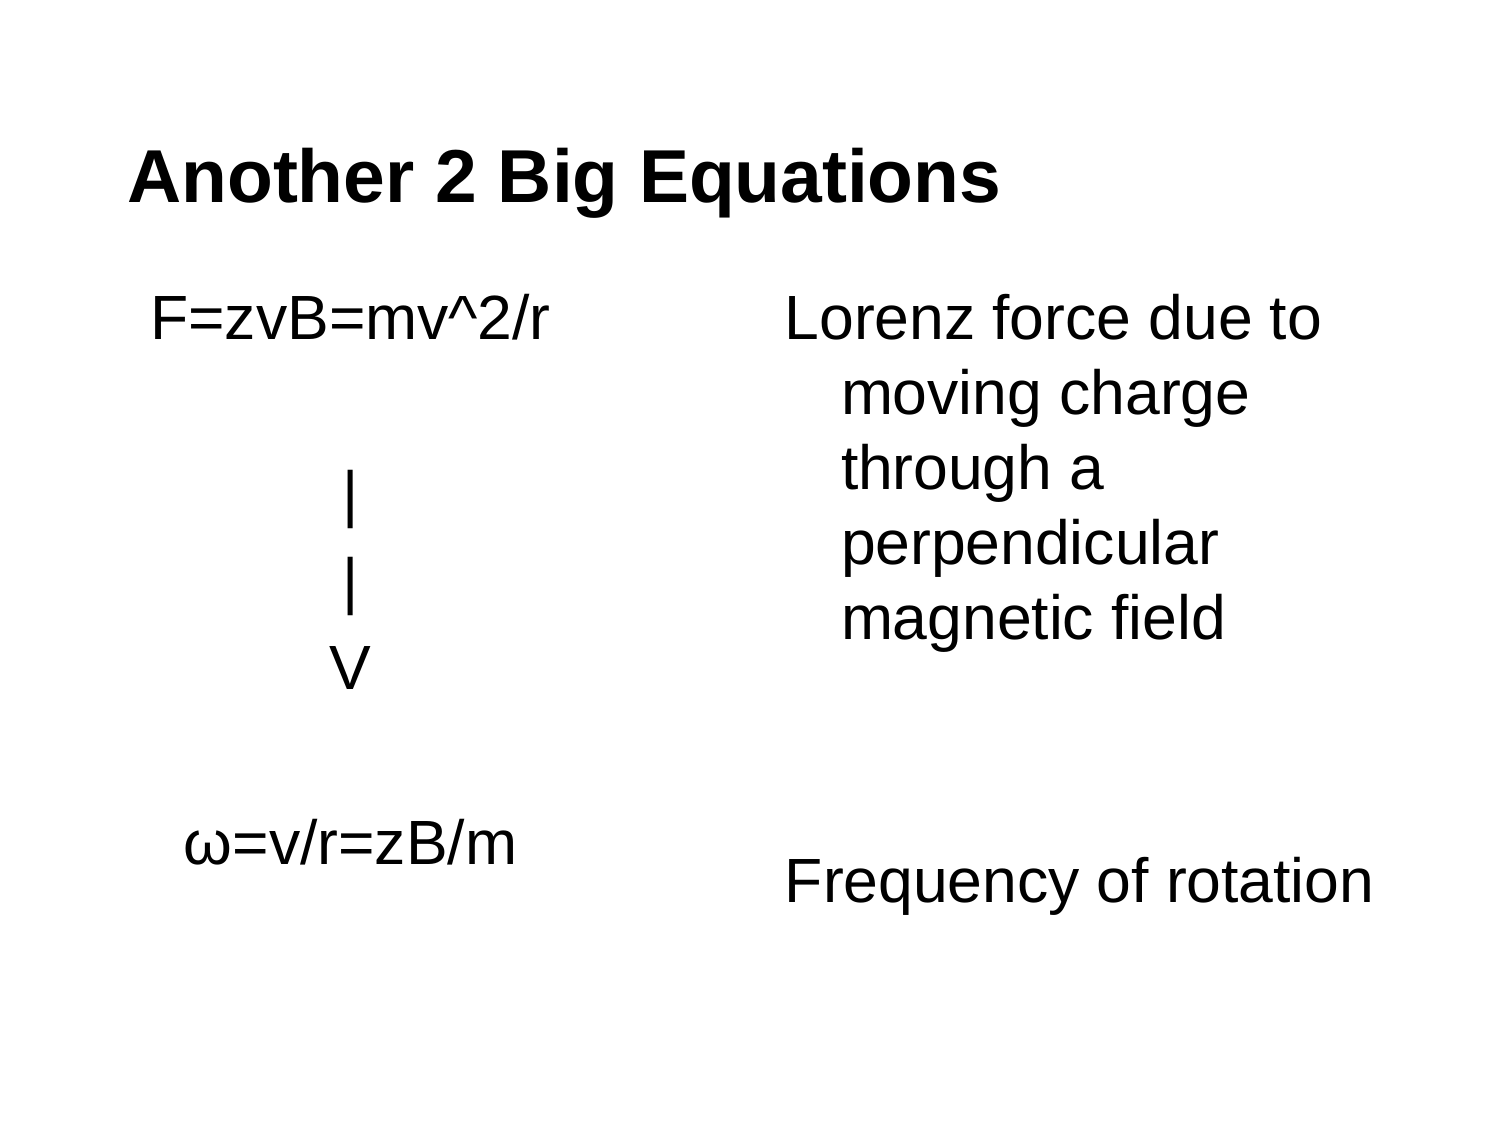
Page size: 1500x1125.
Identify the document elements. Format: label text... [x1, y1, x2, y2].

list F=zvB=mv^2/r | | V ω=v/r=zB/m [75, 262, 627, 1078]
title Another 2 Big Equations [75, 45, 1425, 233]
list Lorenz force due to moving charge through a perpendicular magnetic field Frequency of rotation [769, 262, 1425, 1078]
